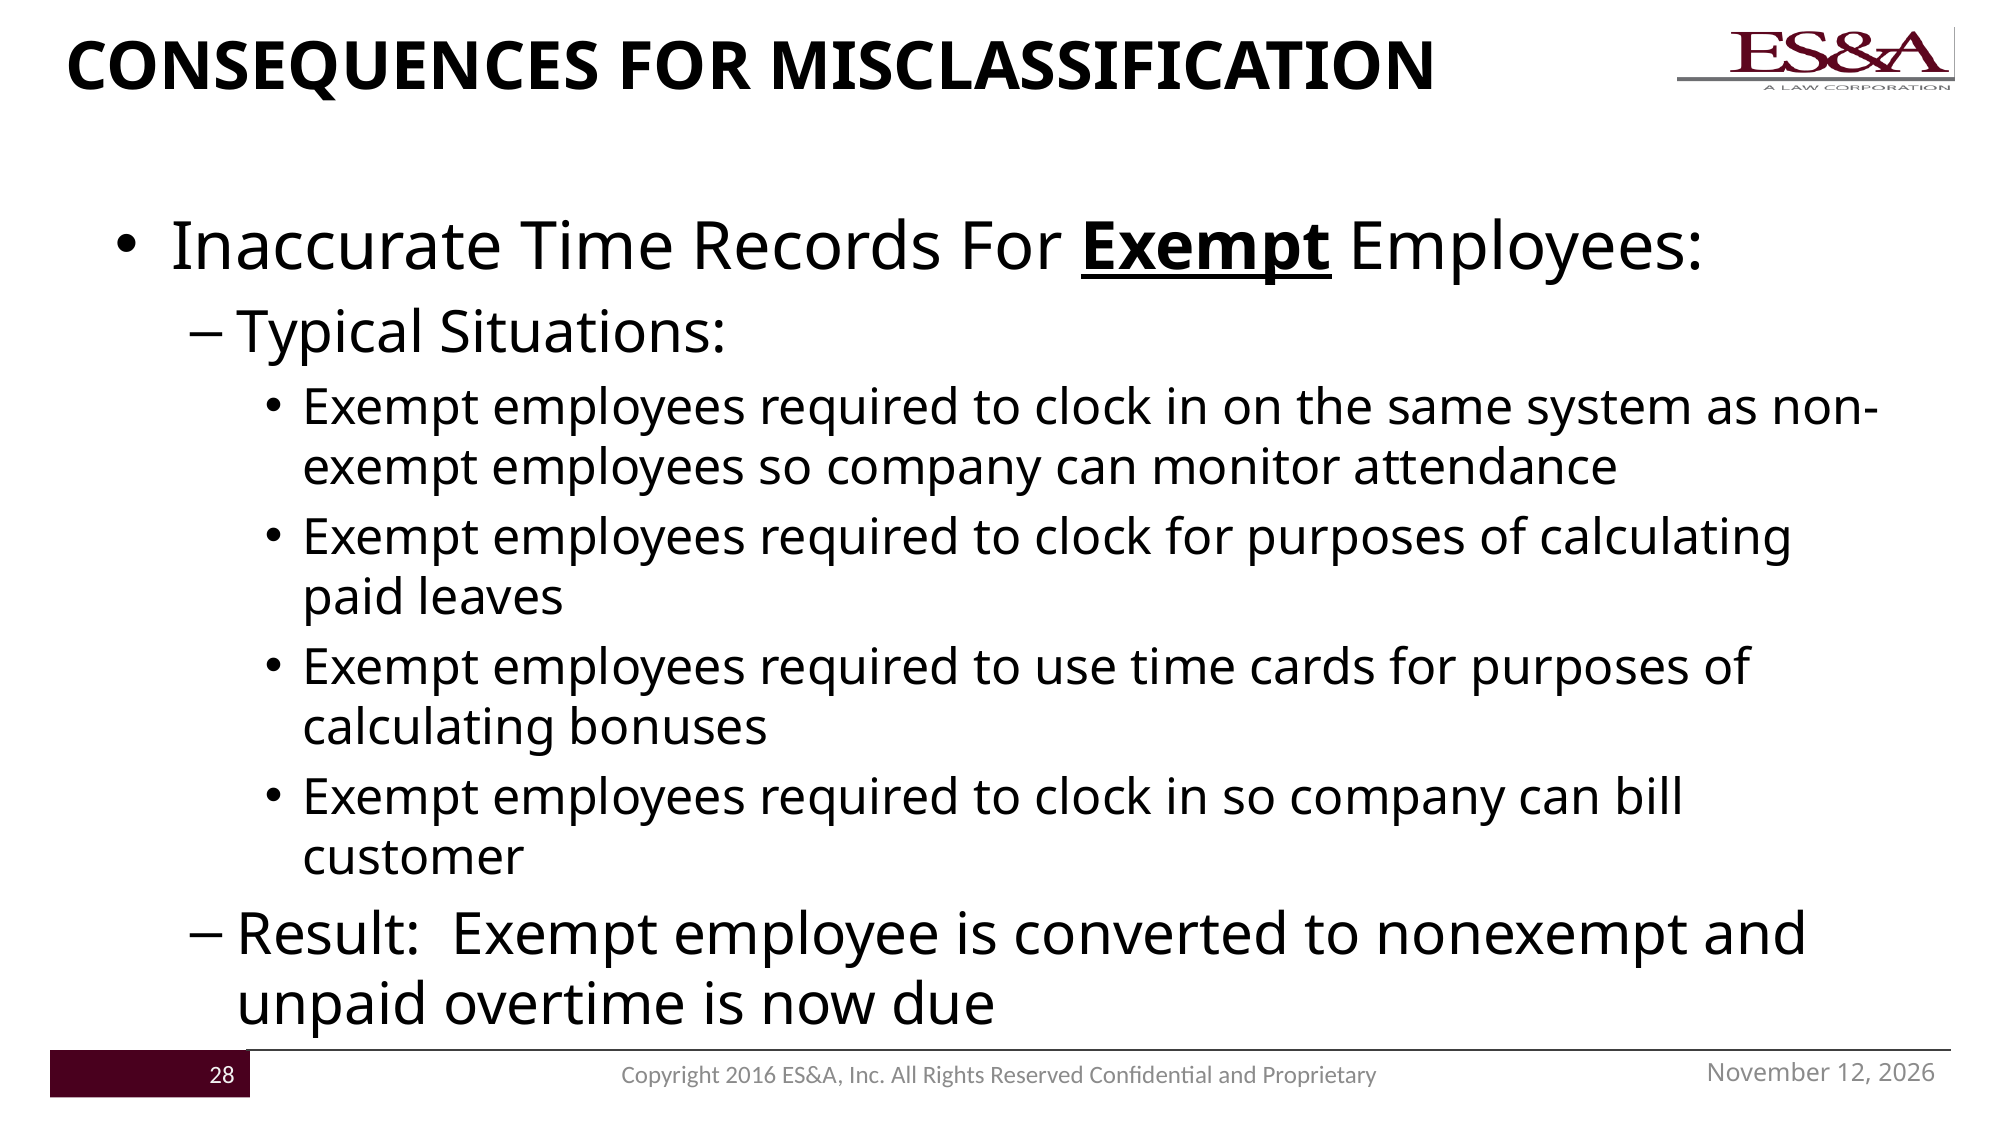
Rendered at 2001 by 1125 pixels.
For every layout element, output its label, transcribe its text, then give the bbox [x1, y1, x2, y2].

slide_number 28 [49, 1050, 250, 1098]
title CONSEQUENCES FOR MISCLASSIFICATION [50, 15, 1650, 195]
footer Copyright 2016 ES&A, Inc. All Rights Reserved Confidential and Proprietary [466, 1050, 1534, 1098]
picture [1677, 27, 1955, 90]
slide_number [1534, 1050, 1951, 1098]
list Inaccurate Time Records For Exempt Employees: Typical Situations: Exempt employees required to clock in on the same system as non-exempt employees so company can monitor attendance Exempt employees required to clock for purposes of calculating paid leaves Exempt employees required to use time cards for purposes of calculating bonuses Exempt employees required to clock in so company can bill customer Result: Exempt employee is converted to nonexempt and unpaid overtime is now due [99, 195, 1900, 1013]
